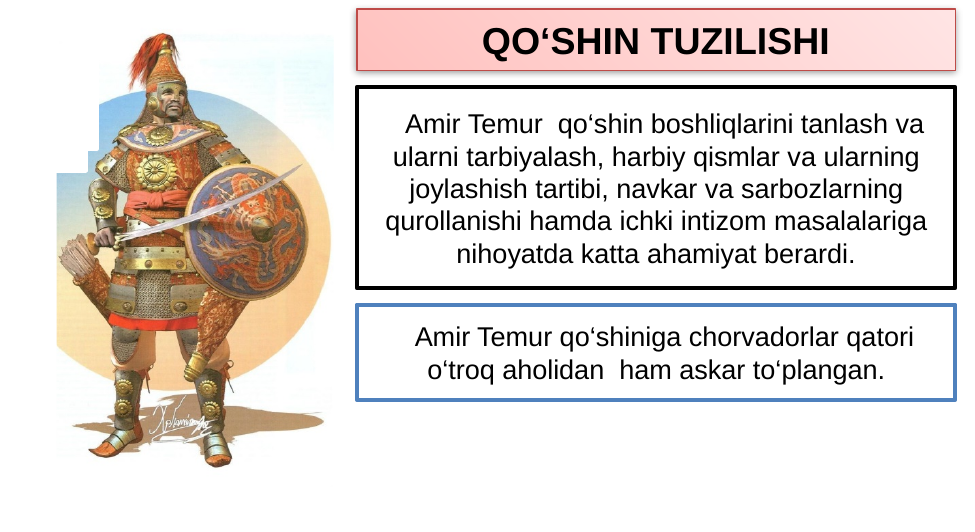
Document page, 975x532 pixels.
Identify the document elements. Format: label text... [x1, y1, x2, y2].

text_box Amir Temur qo‘shin boshliqlarini tanlash va ularni tarbiyalash, harbiy qismlar va ularning joylashish tartibi, navkar va sarbozlarning qurollanishi hamda ichki intizom masalalariga nihoyatda katta ahamiyat berardi. [355, 85, 957, 290]
text_box Amir Temur qo‘shiniga chorvadorlar qatori o‘troq aholidan ham askar to‘plangan. [355, 303, 957, 402]
picture [56, 17, 334, 487]
text_box QO‘SHIN TUZILISHI [356, 8, 956, 71]
